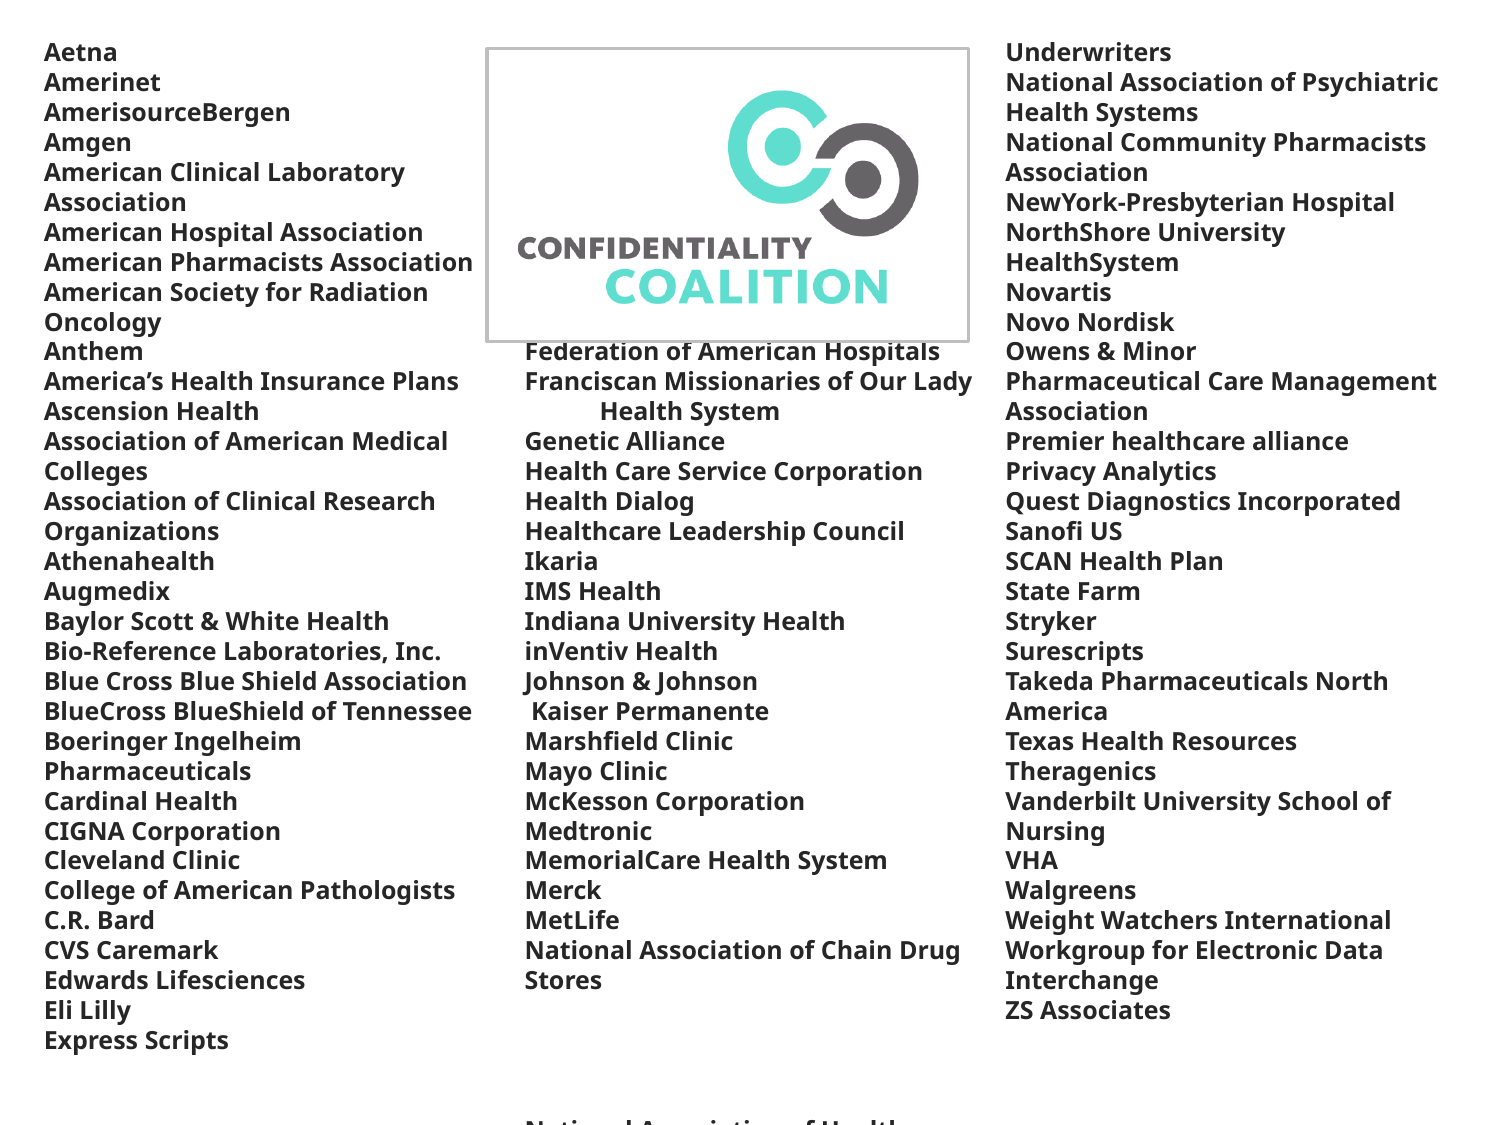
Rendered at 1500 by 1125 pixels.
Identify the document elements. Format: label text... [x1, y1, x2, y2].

text_box [485, 47, 970, 65]
text_box Aetna Amerinet AmerisourceBergen Amgen American Clinical Laboratory Association American Hospital Association American Pharmacists Association American Society for Radiation Oncology Anthem America’s Health Insurance Plans Ascension Health Association of American Medical Colleges Association of Clinical Research Organizations Athenahealth Augmedix Baylor Scott & White Health Bio-Reference Laboratories, Inc. Blue Cross Blue Shield Association BlueCross BlueShield of Tennessee Boeringer Ingelheim Pharmaceuticals Cardinal Health CIGNA Corporation Cleveland Clinic College of American Pathologists C.R. Bard CVS Caremark Edwards Lifesciences Eli Lilly Express Scripts Federation of American Hospitals Franciscan Missionaries of Our Lady Health System Genetic Alliance Health Care Service Corporation Health Dialog Healthcare Leadership Council Ikaria IMS Health Indiana University Health inVentiv Health Johnson & Johnson Kaiser Permanente Marshfield Clinic Mayo Clinic McKesson Corporation Medtronic MemorialCare Health System Merck MetLife National Association of Chain Drug Stores National Association of Health Underwriters National Association of Psychiatric Health Systems National Community Pharmacists Association NewYork-Presbyterian Hospital NorthShore University HealthSystem Novartis Novo Nordisk Owens & Minor Pharmaceutical Care Management Association Premier healthcare alliance Privacy Analytics Quest Diagnostics Incorporated Sanofi US SCAN Health Plan State Farm Stryker Surescripts Takeda Pharmaceuticals North America Texas Health Resources Theragenics Vanderbilt University School of Nursing VHA Walgreens Weight Watchers International Workgroup for Electronic Data Interchange ZS Associates [29, 29, 1471, 1125]
picture [456, 66, 1025, 352]
